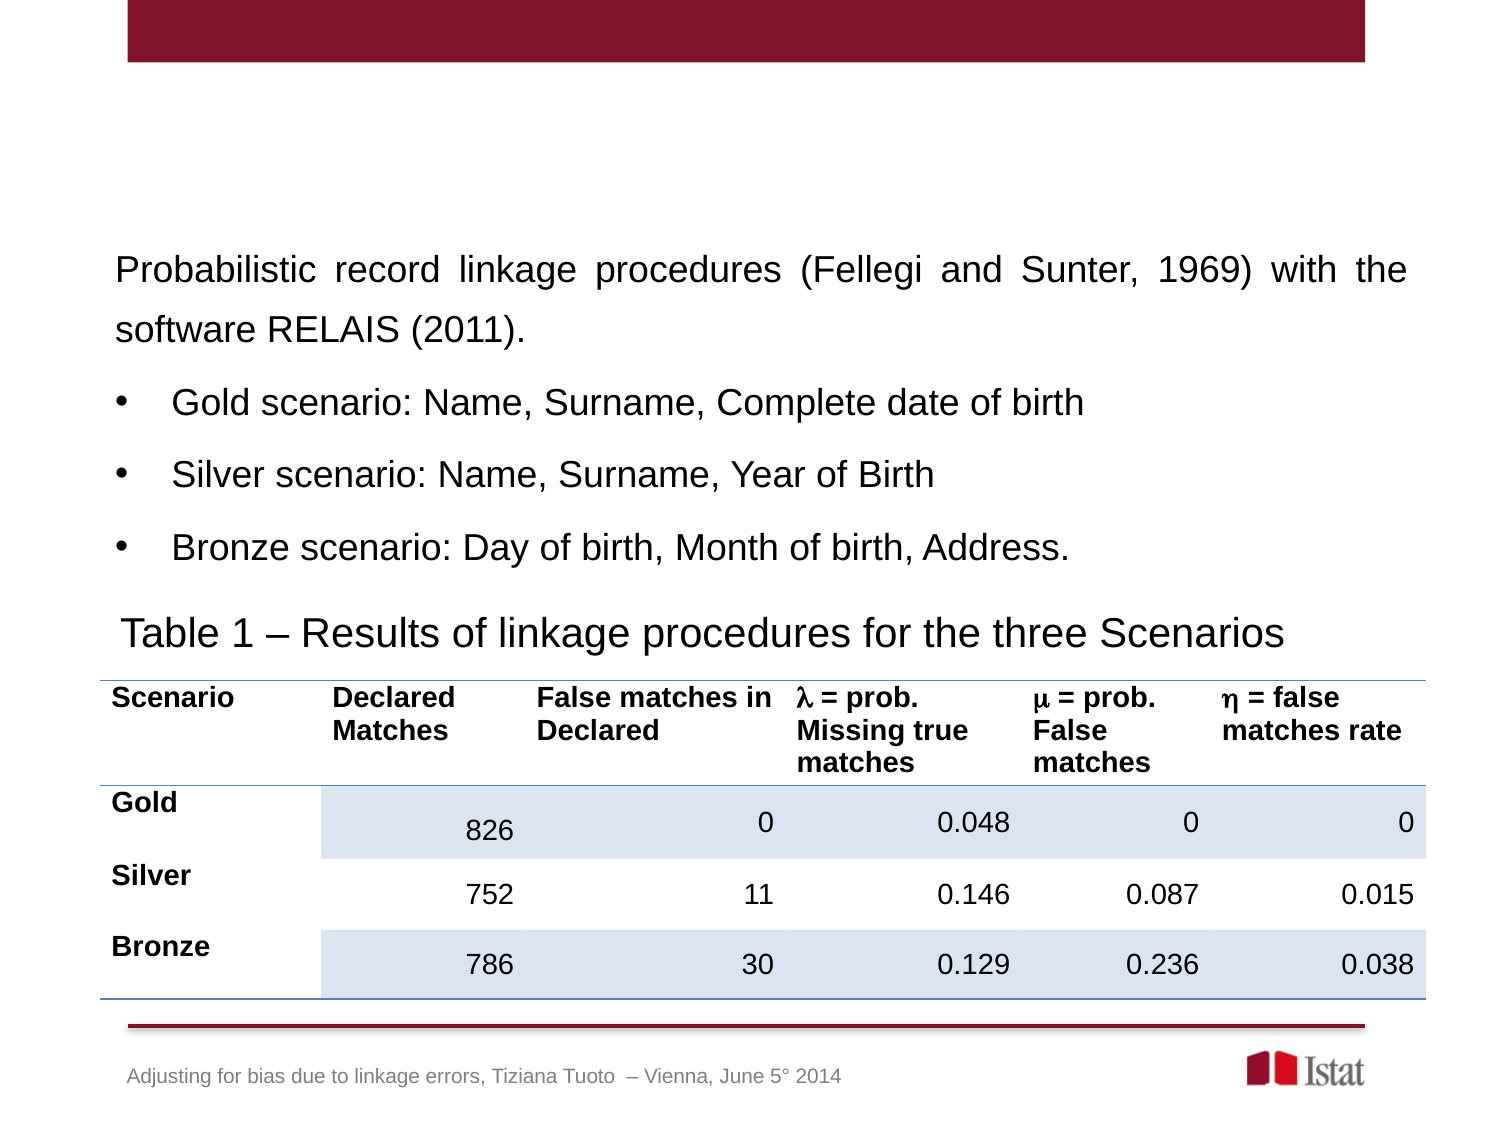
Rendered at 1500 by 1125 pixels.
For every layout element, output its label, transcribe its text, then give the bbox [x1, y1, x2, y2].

table_cell 11 [526, 859, 785, 930]
table_cell 0 [1022, 786, 1211, 859]
table_cell 786 [321, 930, 526, 998]
table_header  = false matches rate [1211, 681, 1426, 785]
table_cell 0.087 [1022, 859, 1211, 930]
table_header  = prob. Missing true matches [785, 681, 1022, 785]
table_header Declared Matches [321, 681, 526, 785]
text_box Table 1 – Results of linkage procedures for the three Scenarios [105, 597, 1447, 663]
table_cell 0.146 [785, 859, 1022, 930]
table_cell 826 [321, 786, 526, 859]
table_header  = prob. False matches [1022, 681, 1211, 785]
table_cell 0 [526, 786, 785, 859]
table_cell Bronze [100, 930, 321, 998]
table_cell 0.048 [785, 786, 1022, 859]
text_box Adjusting for bias due to linkage errors, Tiziana Tuoto – Vienna, June 5° 2014 [111, 1055, 882, 1096]
table_cell 30 [526, 930, 785, 998]
list Probabilistic record linkage procedures (Fellegi and Sunter, 1969) with the software RELAIS (2011). Gold scenario: Name, Surname, Complete date of birth Silver scenario: Name, Surname, Year of Birth Bronze scenario: Day of birth, Month of birth, Address. [100, 72, 1424, 680]
table_cell Silver [100, 859, 321, 930]
table_cell 0.129 [785, 930, 1022, 998]
table_cell 0 [1211, 786, 1426, 859]
table_cell 0.236 [1022, 930, 1211, 998]
table_cell 752 [321, 859, 526, 930]
table_cell Gold [100, 786, 321, 859]
table_cell 0.038 [1211, 930, 1426, 998]
table_header False matches in Declared [526, 681, 785, 785]
picture [1239, 1040, 1373, 1097]
table_header Scenario [100, 681, 321, 785]
table_cell 0.015 [1211, 859, 1426, 930]
